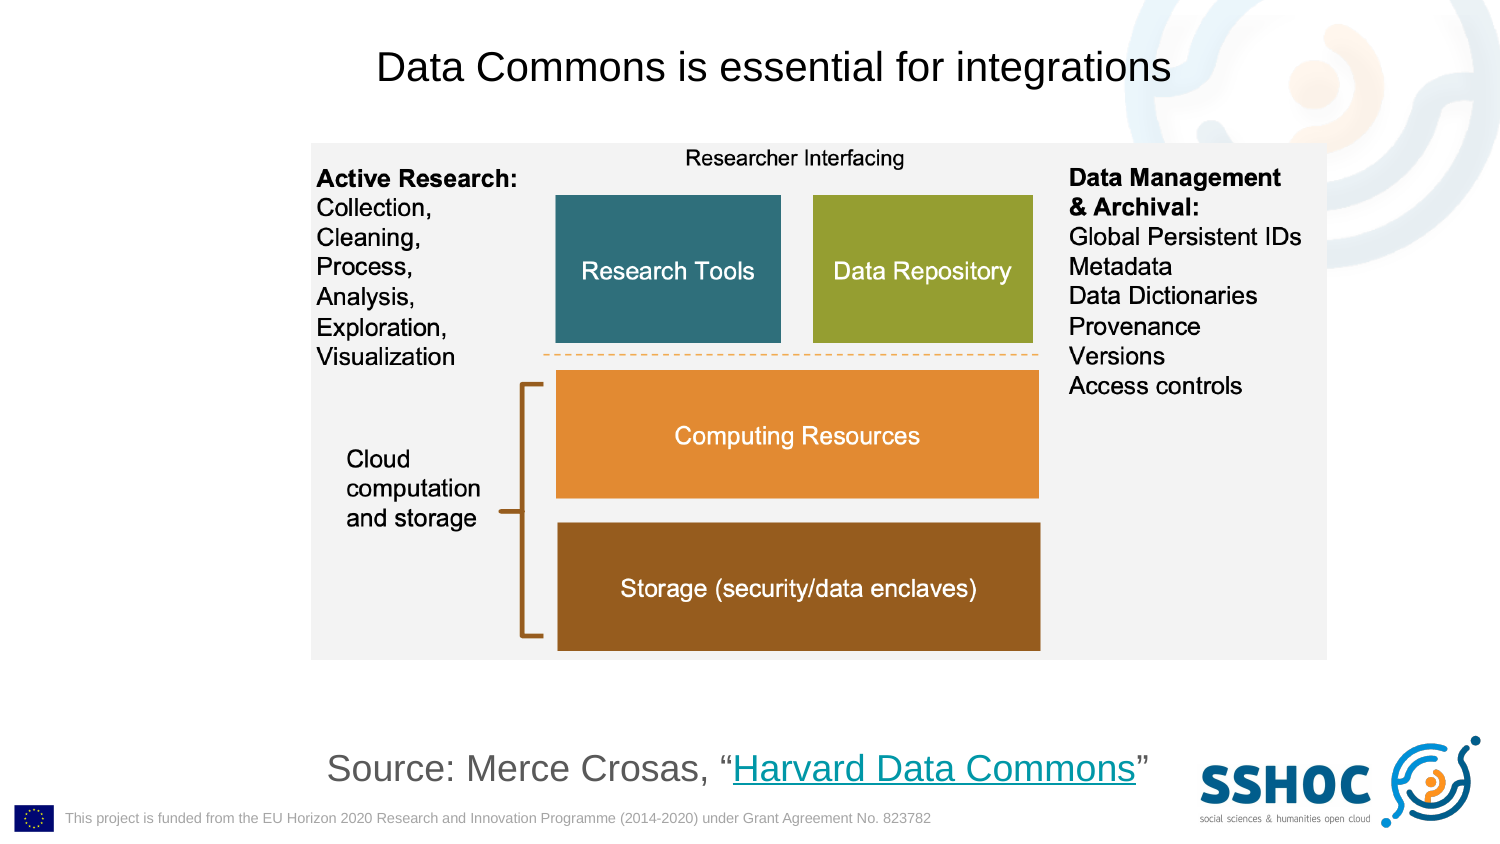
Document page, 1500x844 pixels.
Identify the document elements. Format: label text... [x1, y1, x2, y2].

text_box Source: Merce Crosas, “Harvard Data Commons” [311, 722, 1184, 787]
text_box Data Commons is essential for integrations [75, 24, 1473, 119]
picture [14, 805, 54, 832]
picture [1197, 724, 1500, 839]
picture [311, 143, 1327, 660]
